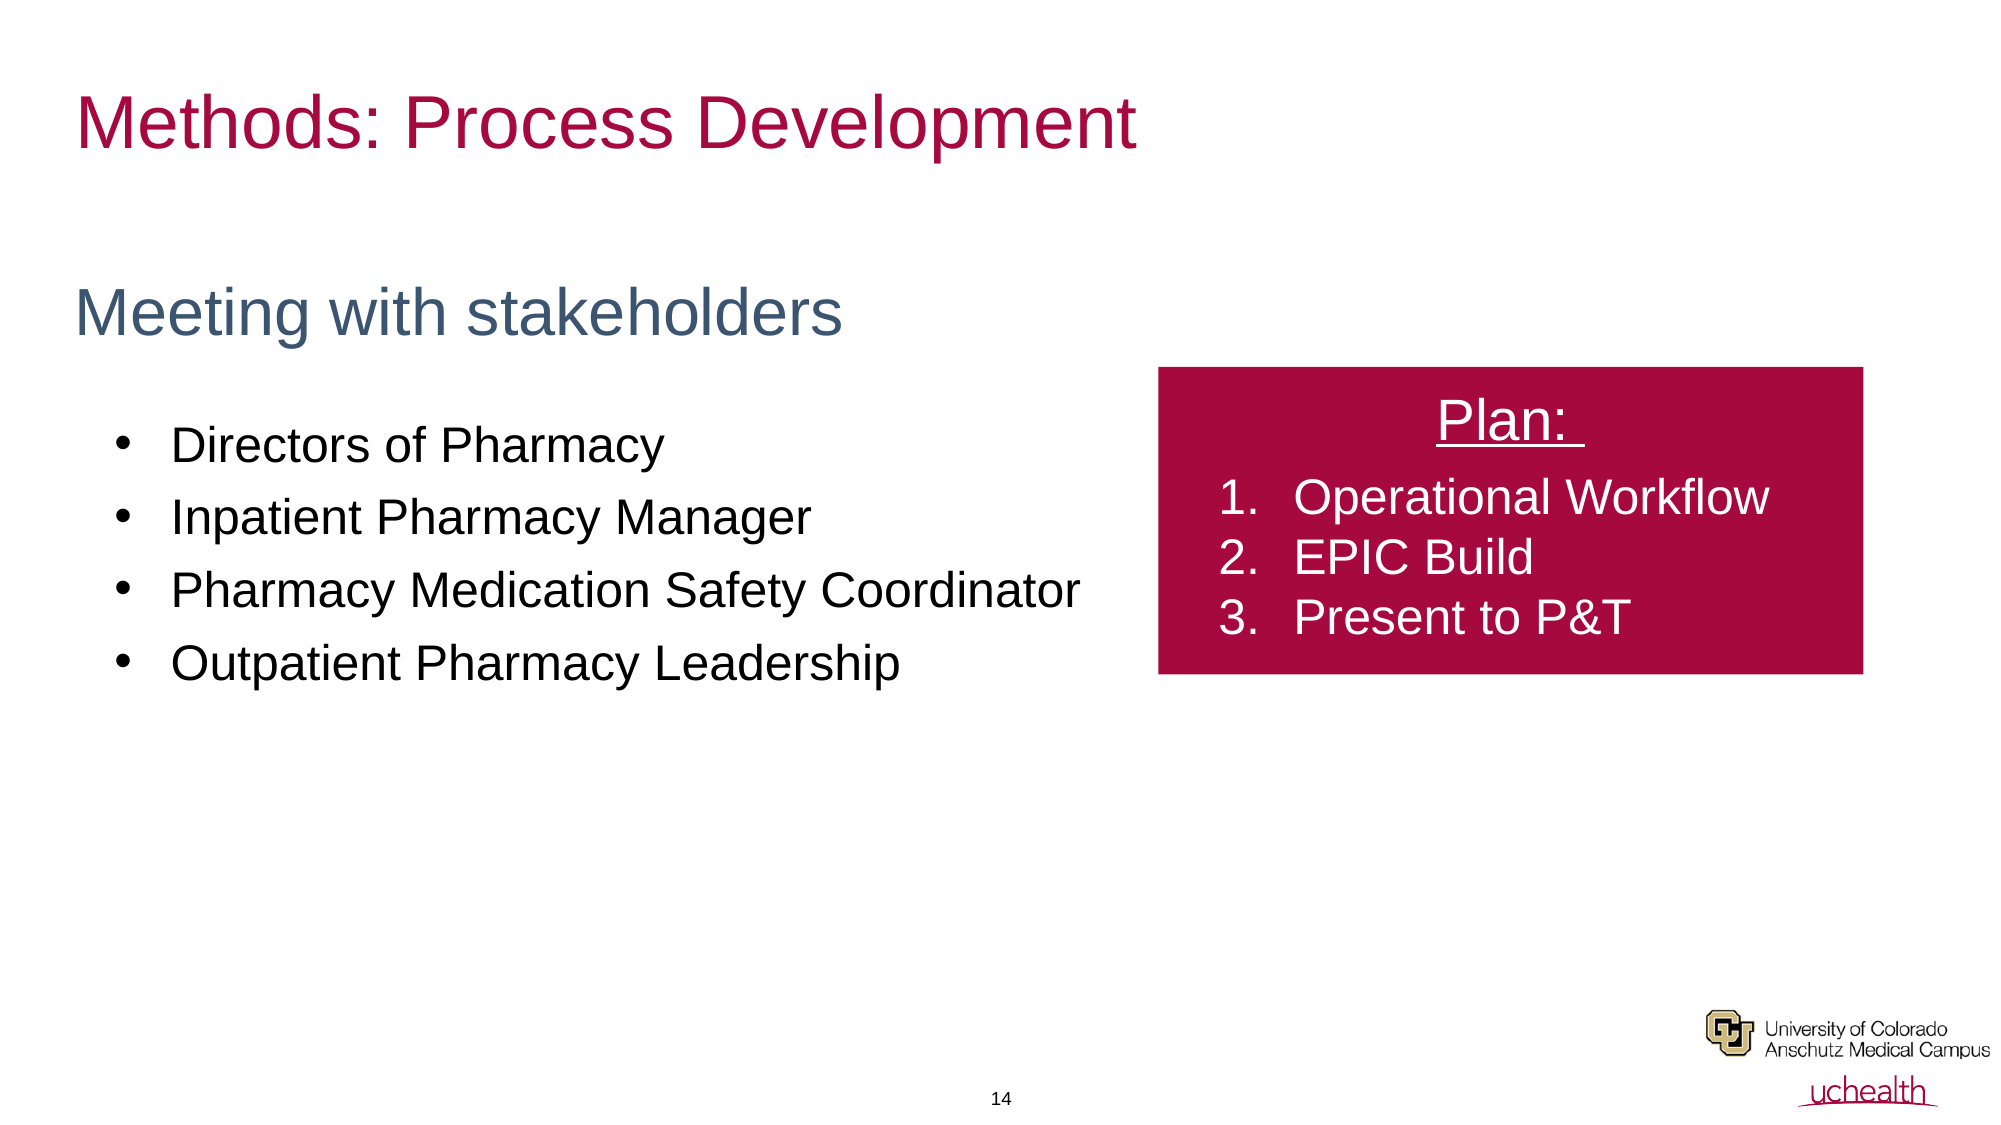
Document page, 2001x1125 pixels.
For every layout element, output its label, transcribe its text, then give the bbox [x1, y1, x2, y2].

picture [1798, 1075, 1938, 1107]
list Directors of Pharmacy Inpatient Pharmacy Manager Pharmacy Medication Safety Coordinator Outpatient Pharmacy Leadership [74, 412, 1833, 960]
picture [1697, 1007, 2000, 1060]
list Meeting with stakeholders [74, 268, 1924, 382]
title Methods: Process Development [75, 73, 1924, 237]
text_box Plan: Operational Workflow EPIC Build Present to P&T [1158, 366, 1864, 675]
slide_number 14 [938, 1065, 1065, 1110]
